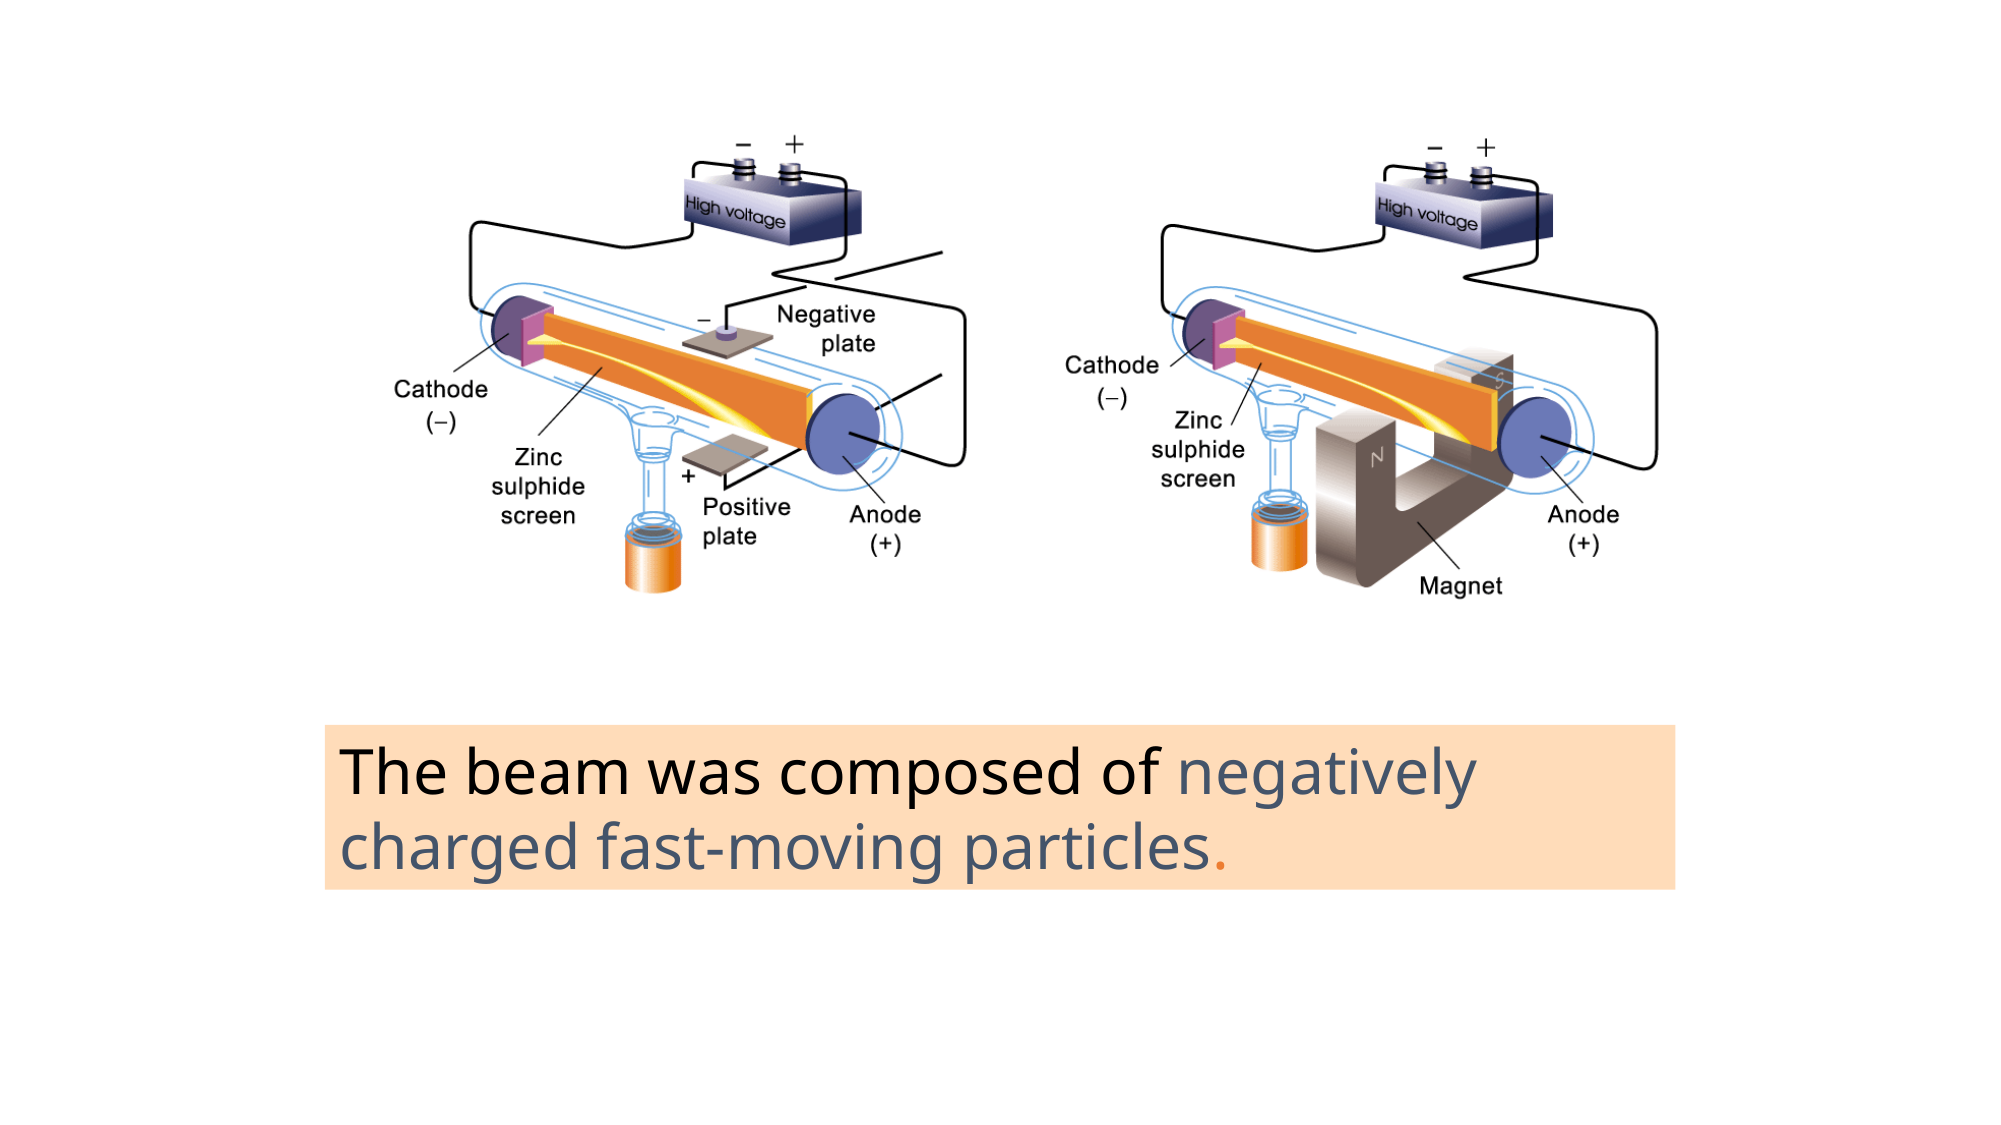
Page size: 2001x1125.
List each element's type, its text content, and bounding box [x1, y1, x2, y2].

picture [374, 112, 1675, 621]
text_box The beam was composed of negatively charged fast-moving particles. [324, 724, 1676, 890]
